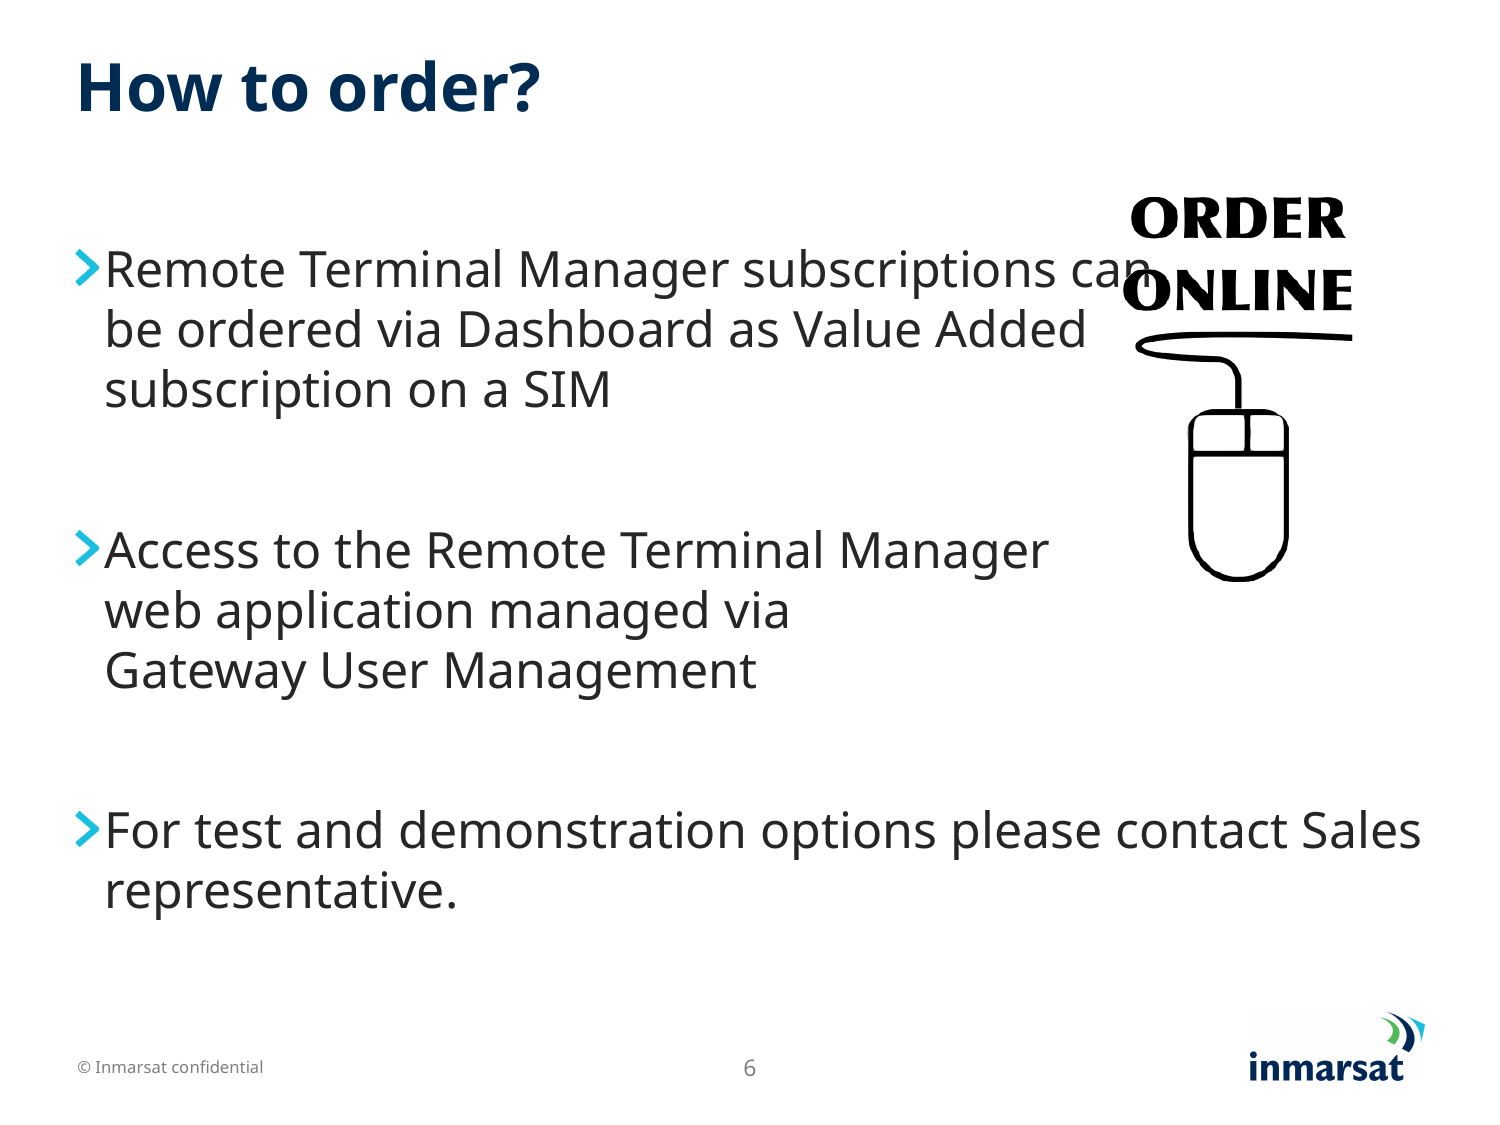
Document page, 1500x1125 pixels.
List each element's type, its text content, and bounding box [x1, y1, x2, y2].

picture [75, 811, 99, 847]
picture [1250, 1012, 1425, 1081]
list Remote Terminal Manager subscriptions can be ordered via Dashboard as Value Added subscription on a SIM Access to the Remote Terminal Manager web application managed via Gateway User Management For test and demonstration options please contact Sales representative. [75, 237, 1425, 1005]
picture [1123, 196, 1353, 582]
slide_number 6 [575, 1035, 925, 1096]
picture [75, 249, 99, 286]
title How to order? [75, 0, 1425, 125]
picture [75, 530, 99, 566]
